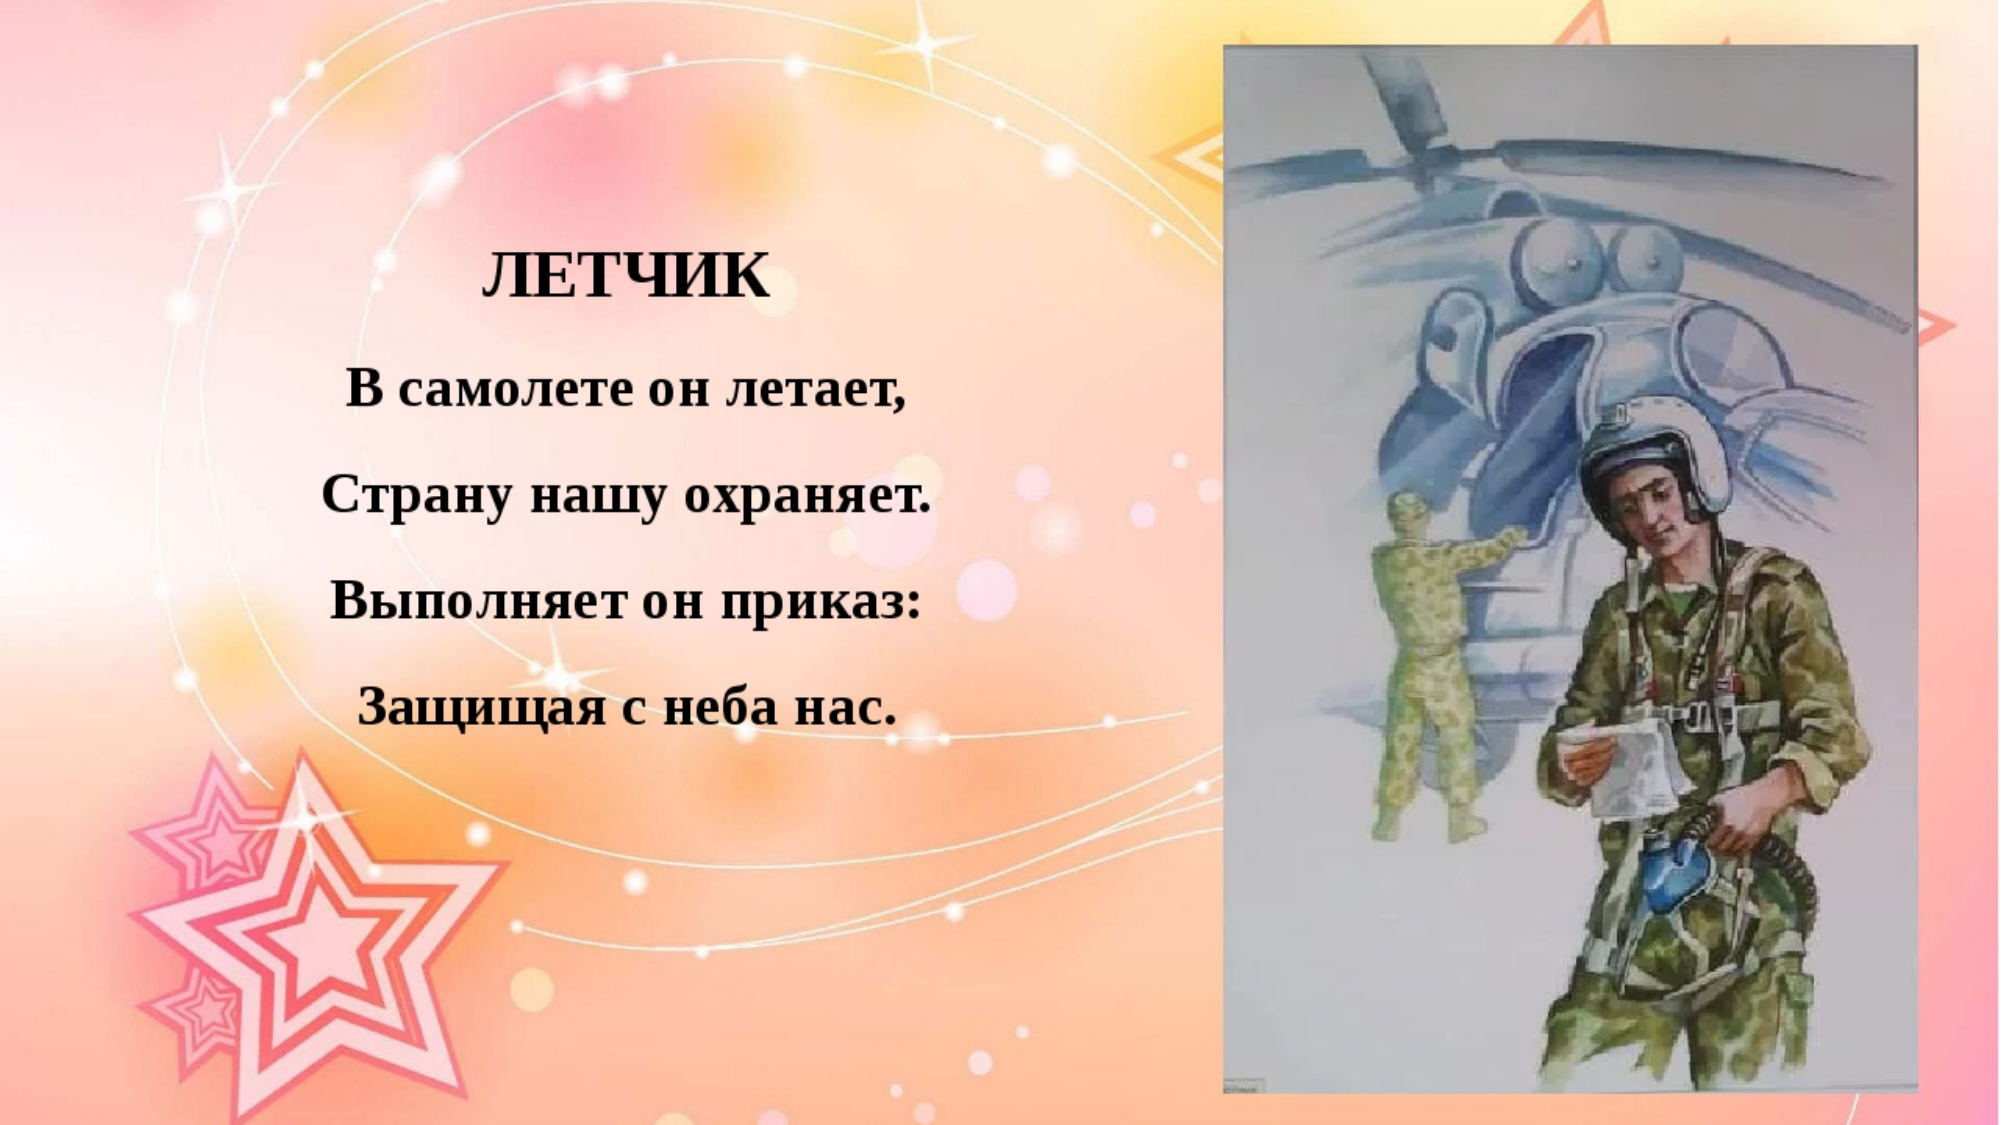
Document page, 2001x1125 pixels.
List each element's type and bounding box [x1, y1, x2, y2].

list [0, 0, 2000, 1125]
